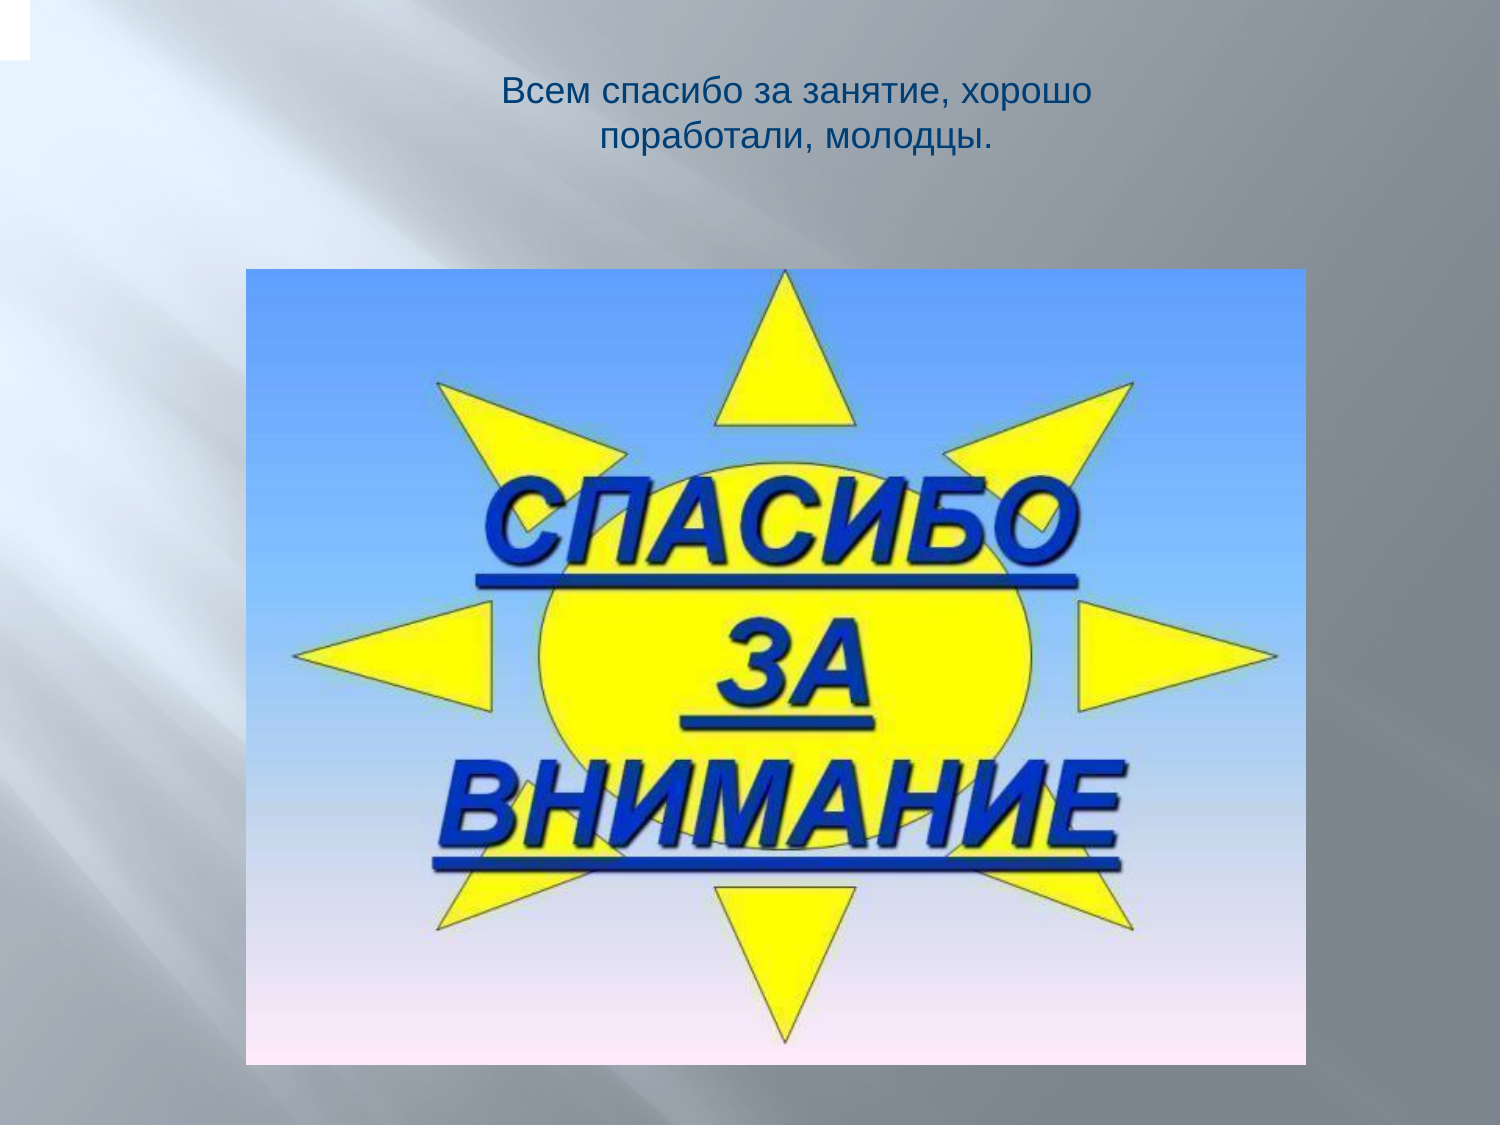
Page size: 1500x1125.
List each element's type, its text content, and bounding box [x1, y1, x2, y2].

text_box [0, 0, 31, 61]
picture [245, 269, 1306, 1066]
text_box Всем спасибо за занятие, хорошо поработали, молодцы. [421, 58, 1172, 164]
